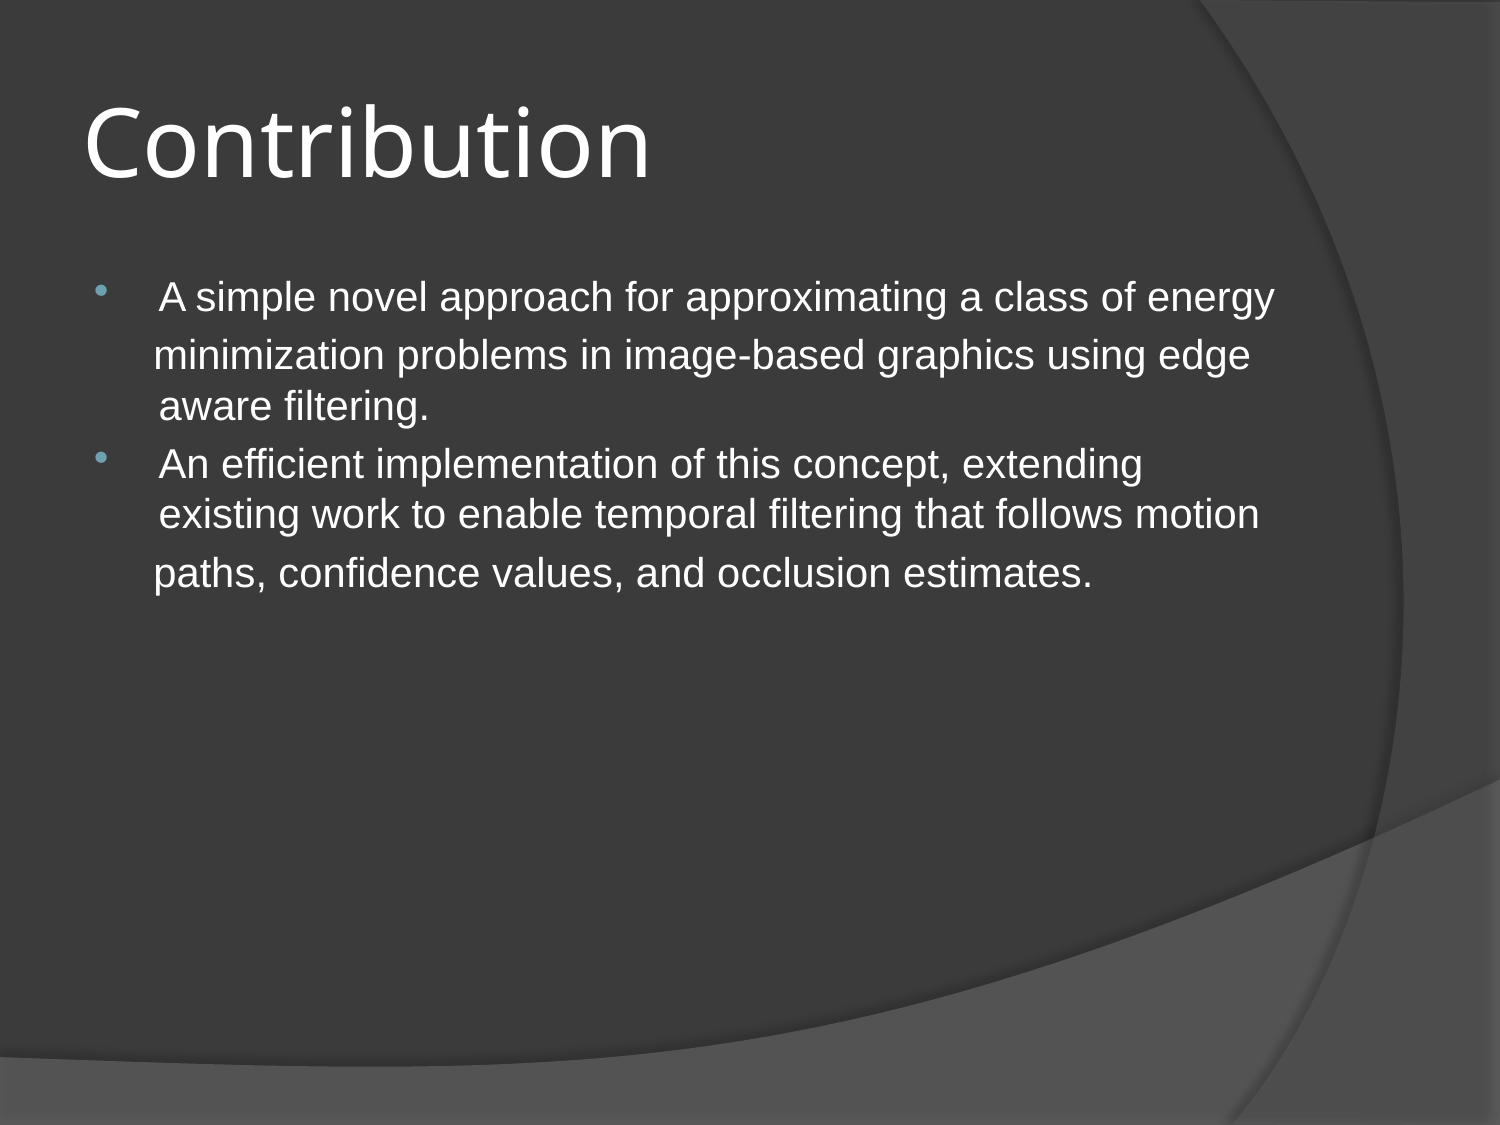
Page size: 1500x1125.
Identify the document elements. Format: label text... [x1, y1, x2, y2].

title Contribution [75, 45, 1300, 233]
list A simple novel approach for approximating a class of energy minimization problems in image-based graphics using edge aware filtering. An efficient implementation of this concept, extending existing work to enable temporal filtering that follows motion paths, confidence values, and occlusion estimates. [75, 262, 1300, 1005]
